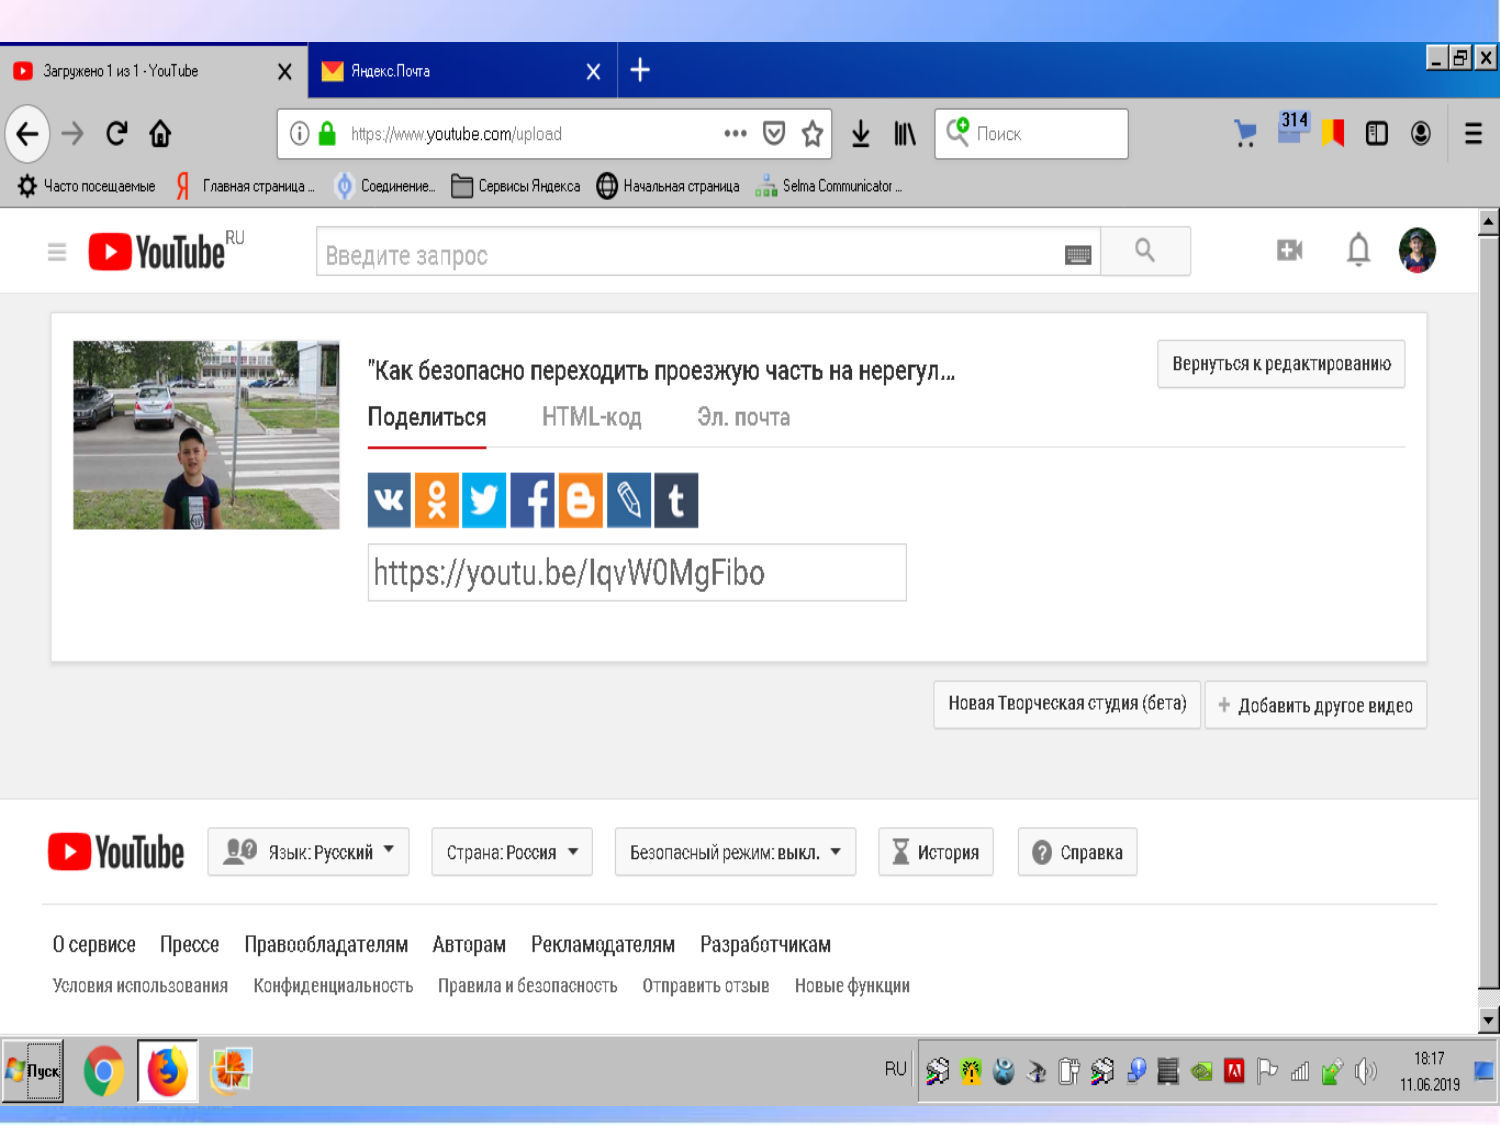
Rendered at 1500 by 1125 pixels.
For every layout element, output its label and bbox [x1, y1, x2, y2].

list [0, 42, 1500, 1107]
picture [0, 1107, 1500, 1125]
picture [0, 0, 1500, 42]
